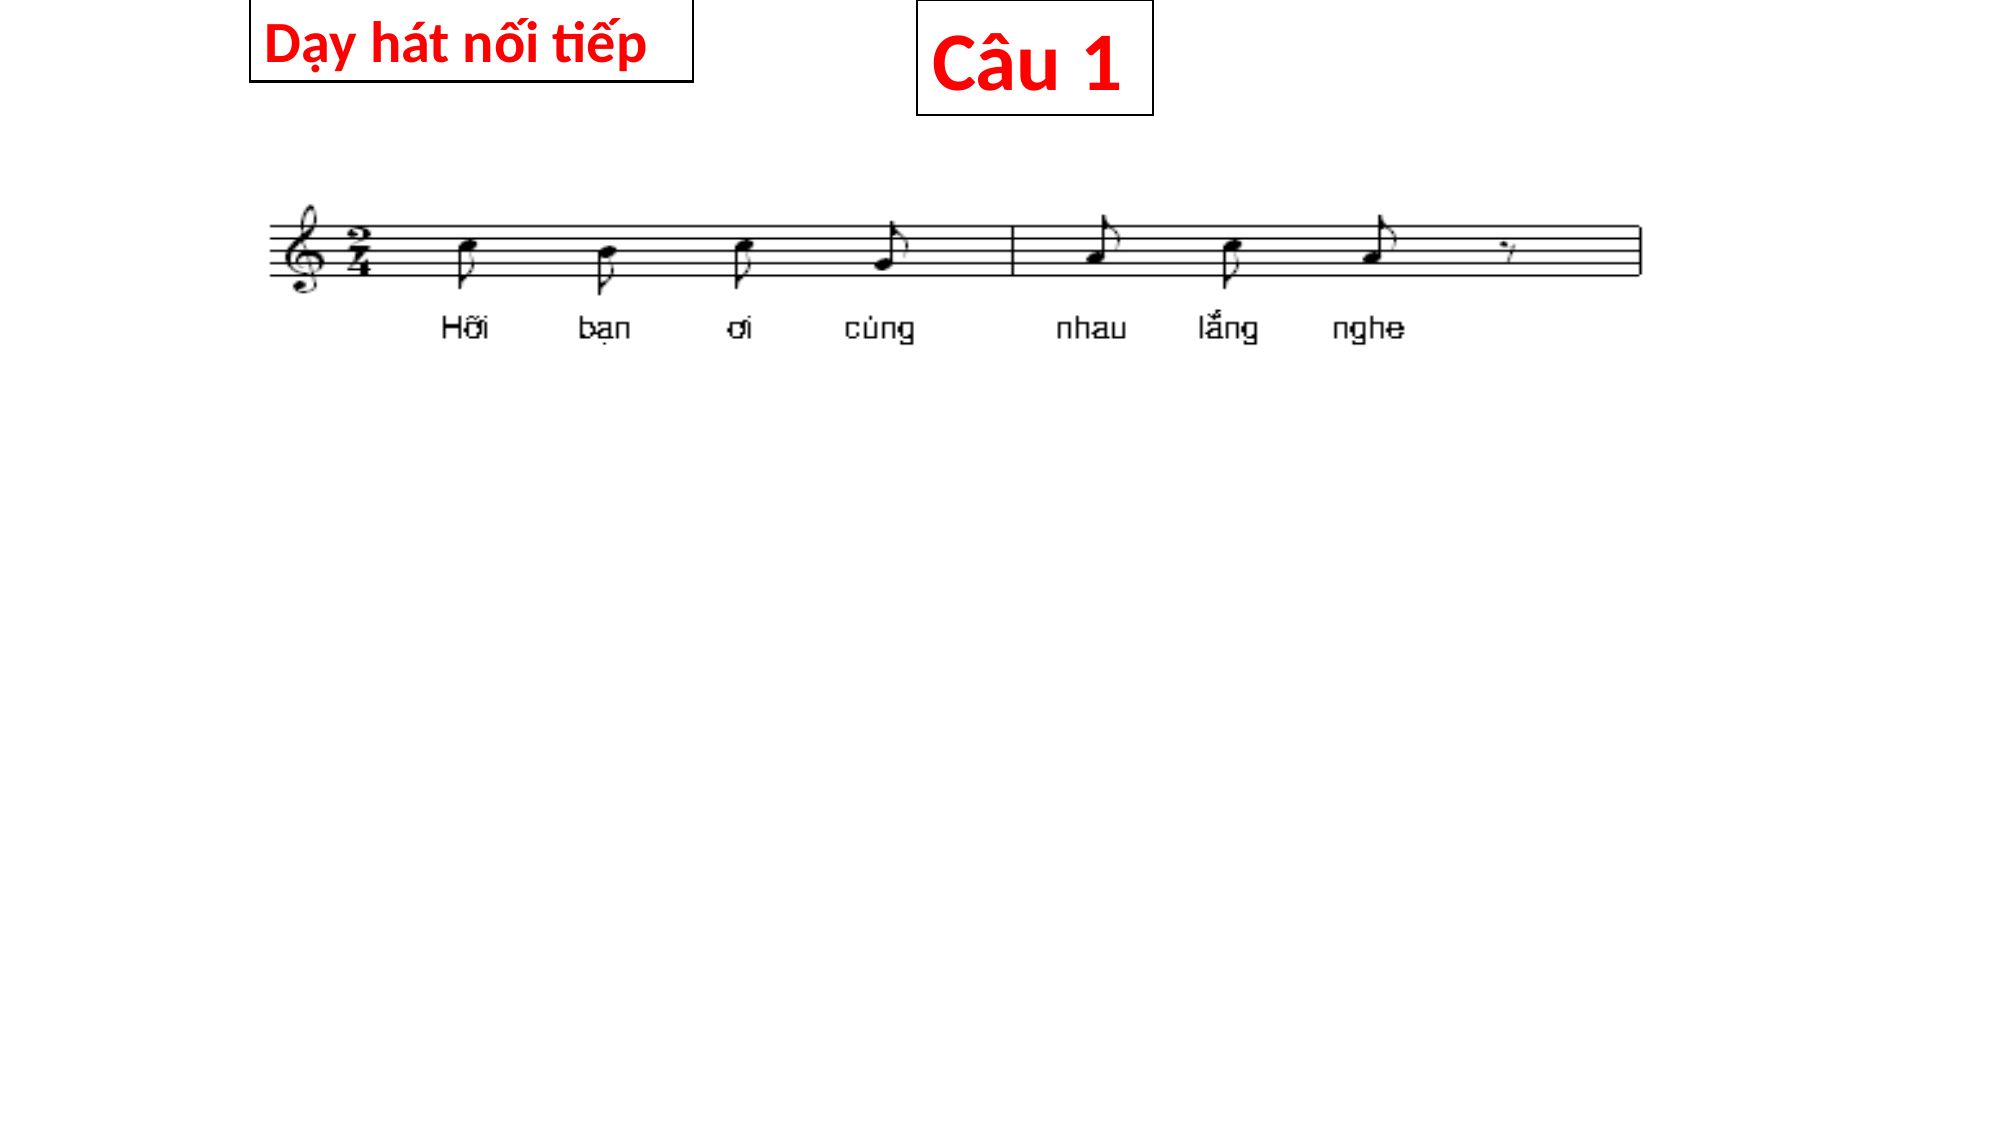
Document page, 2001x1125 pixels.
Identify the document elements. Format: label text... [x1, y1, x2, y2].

text_box Dạy hát nối tiếp [249, 0, 694, 83]
text_box Câu 1 [916, 0, 1154, 116]
picture [263, 137, 1702, 374]
